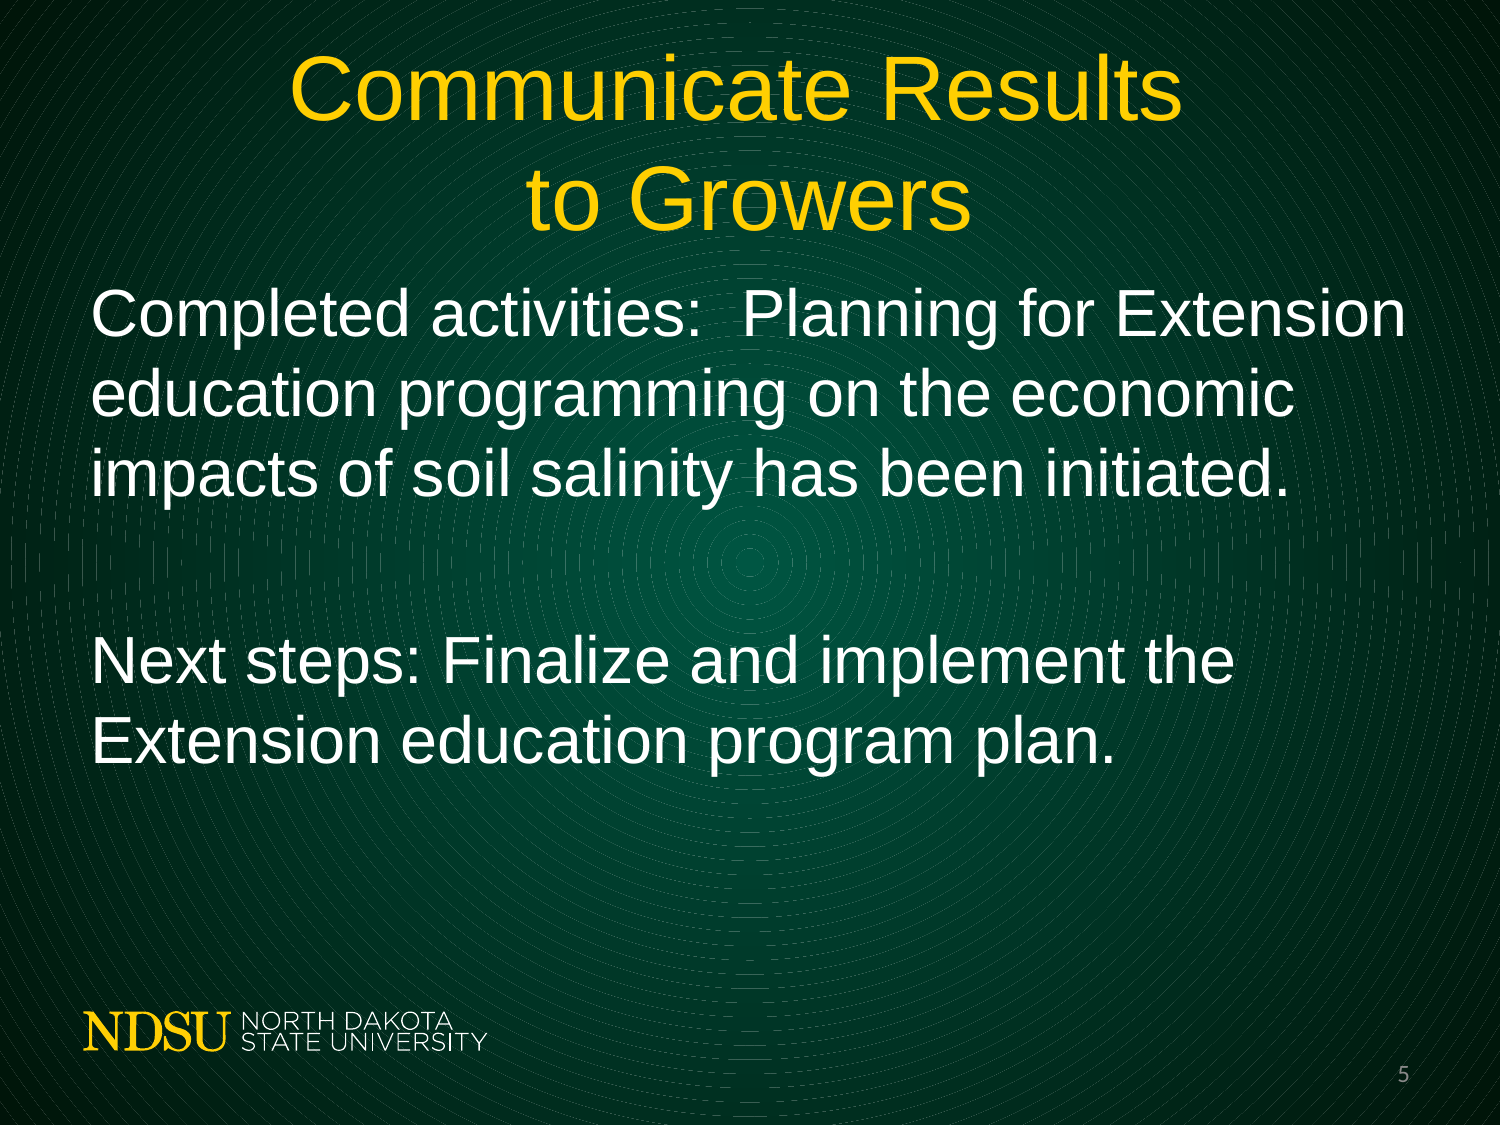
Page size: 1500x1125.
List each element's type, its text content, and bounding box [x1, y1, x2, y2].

slide_number 5 [1074, 1042, 1425, 1103]
title Communicate Results to Growers [75, 45, 1425, 233]
list Completed activities: Planning for Extension education programming on the economic impacts of soil salinity has been initiated. Next steps: Finalize and implement the Extension education program plan. [75, 262, 1425, 1005]
